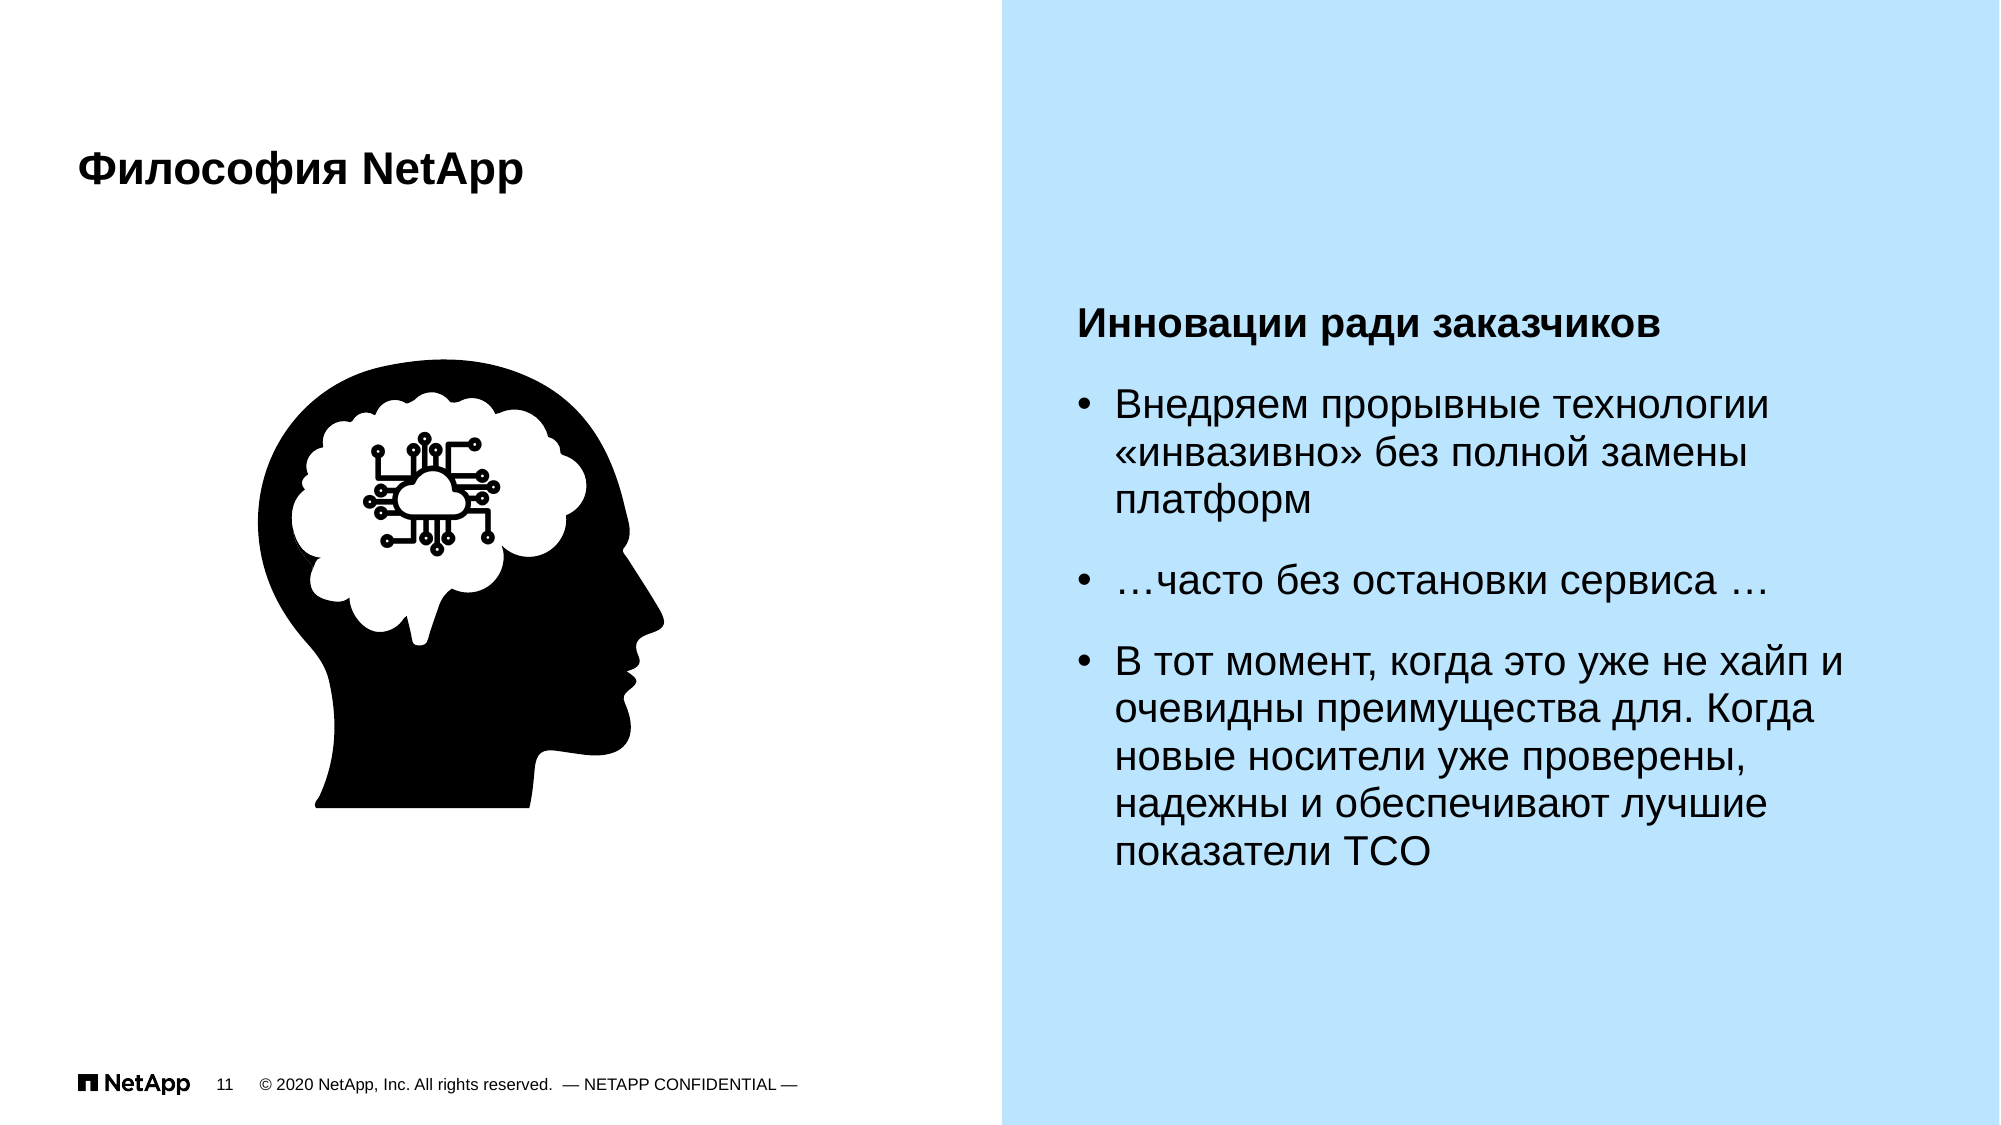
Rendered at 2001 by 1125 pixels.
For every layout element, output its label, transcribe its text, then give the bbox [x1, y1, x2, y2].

title Философия NetApp [62, 147, 939, 202]
footer © 2020 NetApp, Inc. All rights reserved. — NETAPP CONFIDENTIAL — [259, 1073, 986, 1094]
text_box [257, 359, 665, 809]
list Инновации ради заказчиков Внедряем прорывные технологии «инвазивно» без полной замены платформ …часто без остановки сервиса … В тот момент, когда это уже не хайп и очевидны преимущества для. Когда новые носители уже проверены, надежны и обеспечивают лучшие показатели TCO [1061, 292, 1938, 983]
picture [78, 1074, 190, 1095]
slide_number 11 [191, 1073, 258, 1094]
